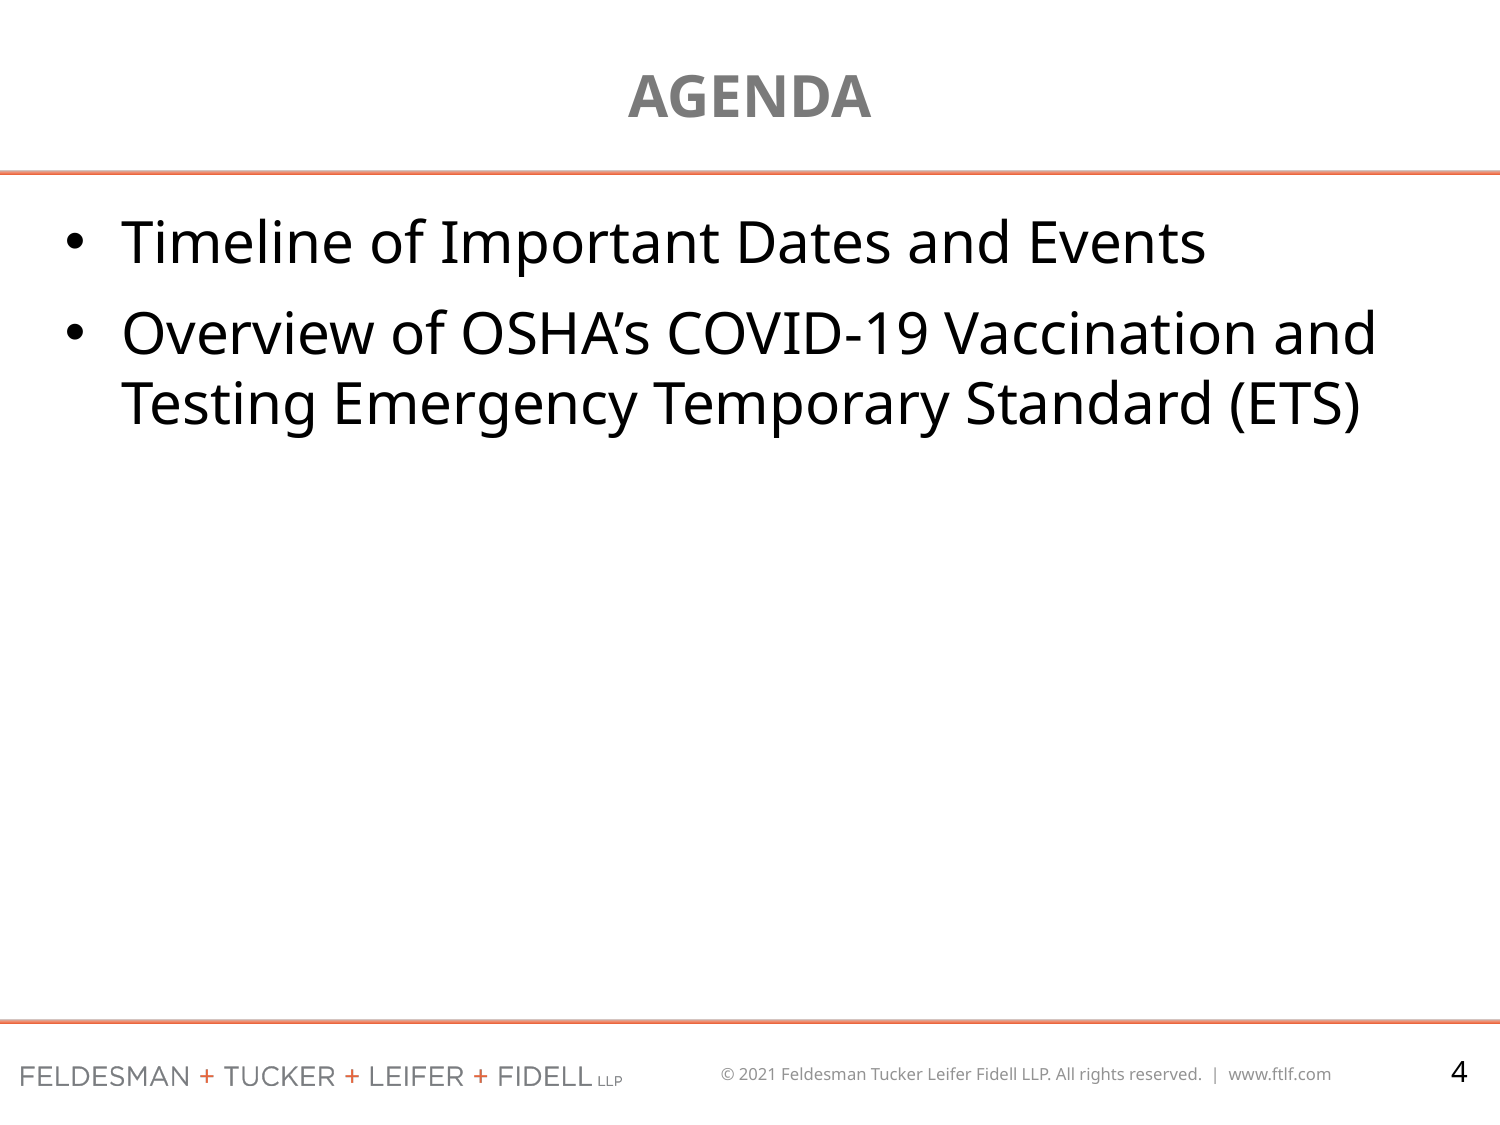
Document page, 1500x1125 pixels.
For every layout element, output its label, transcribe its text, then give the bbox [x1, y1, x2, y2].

title Agenda [75, 26, 1425, 163]
footer © 2021 Feldesman Tucker Leifer Fidell LLP. All rights reserved. | www.ftlf.com [659, 1056, 1395, 1099]
picture [21, 1066, 626, 1087]
slide_number 4 [1395, 1045, 1483, 1106]
list Timeline of Important Dates and Events Overview of OSHA’s COVID-19 Vaccination and Testing Emergency Temporary Standard (ETS) [50, 198, 1445, 1005]
